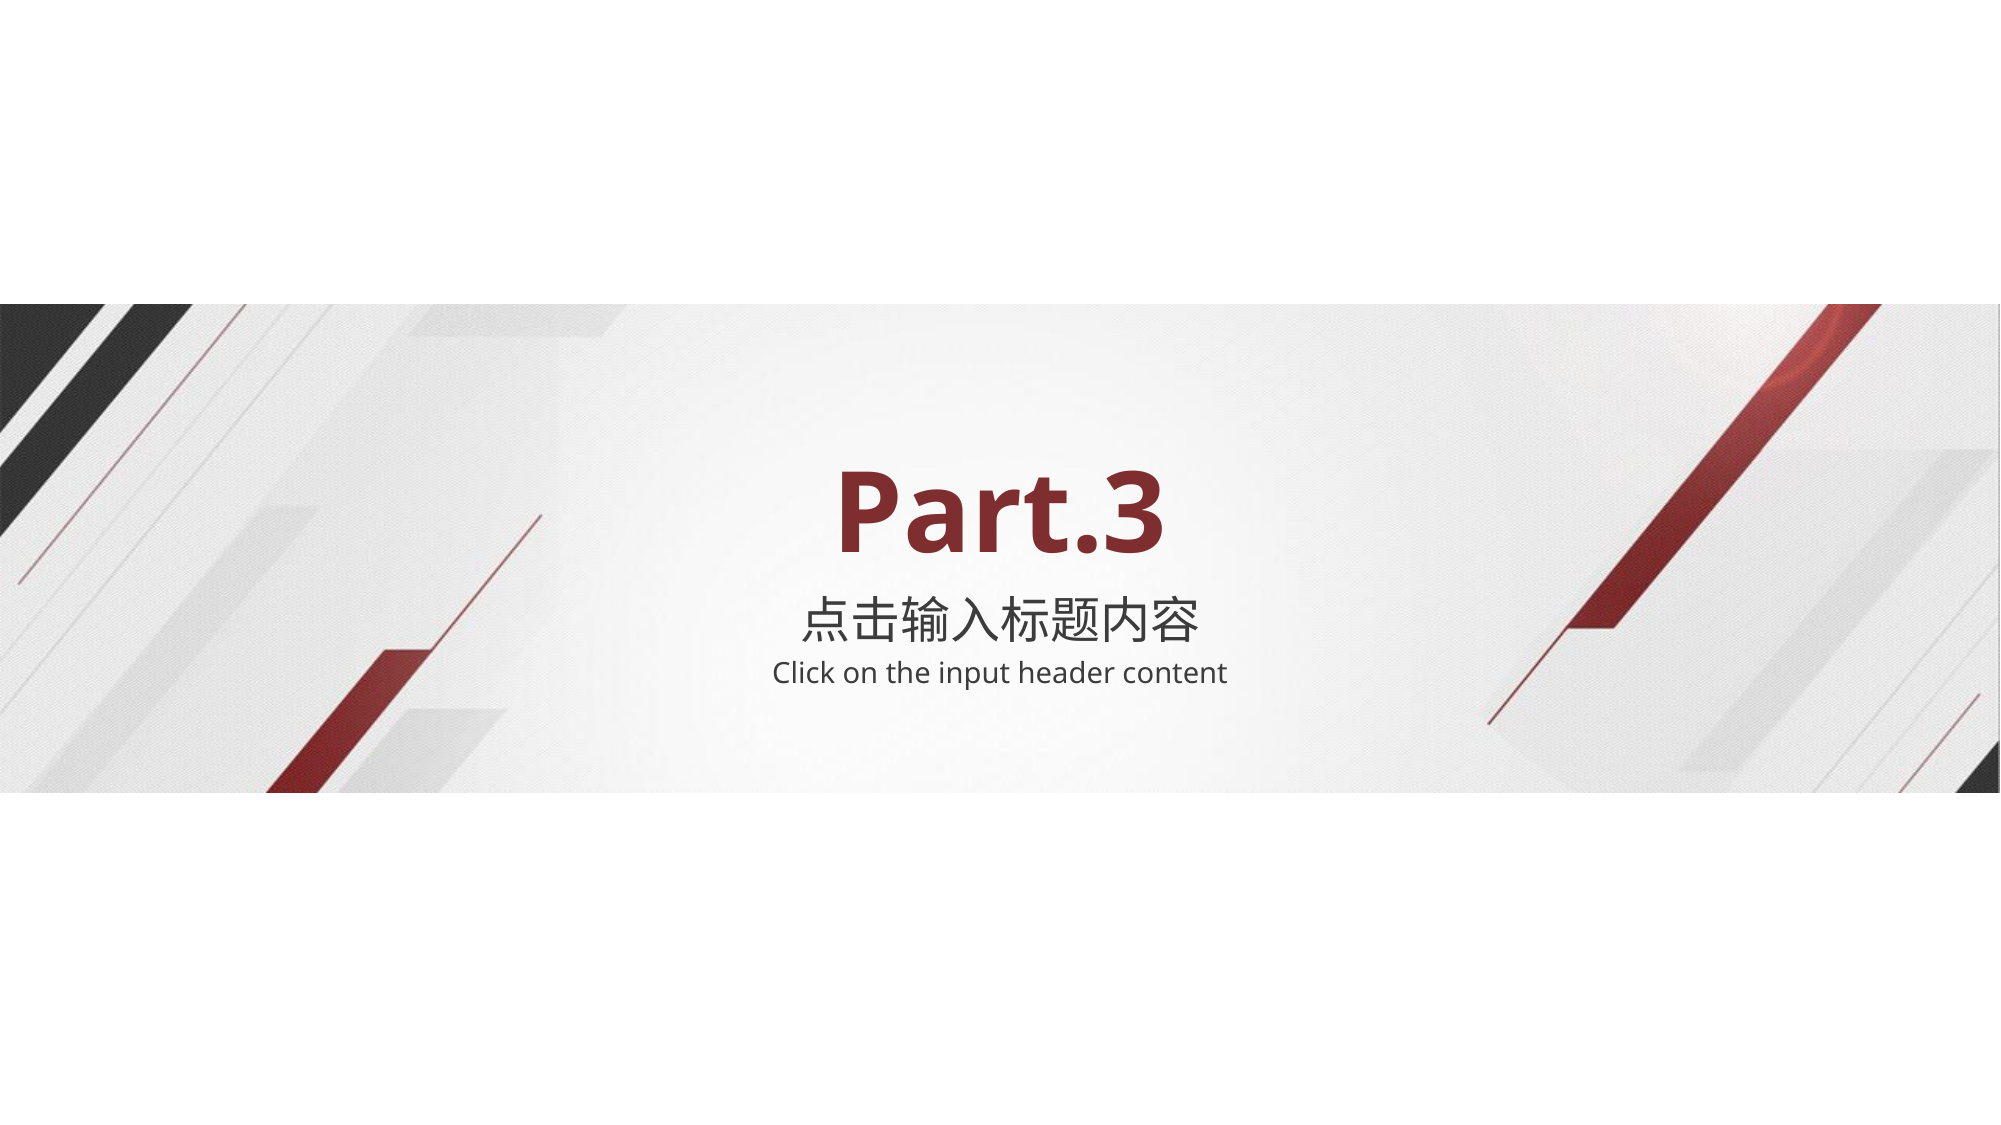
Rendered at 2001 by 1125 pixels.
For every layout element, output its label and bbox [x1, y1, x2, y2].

picture [0, 304, 2000, 793]
